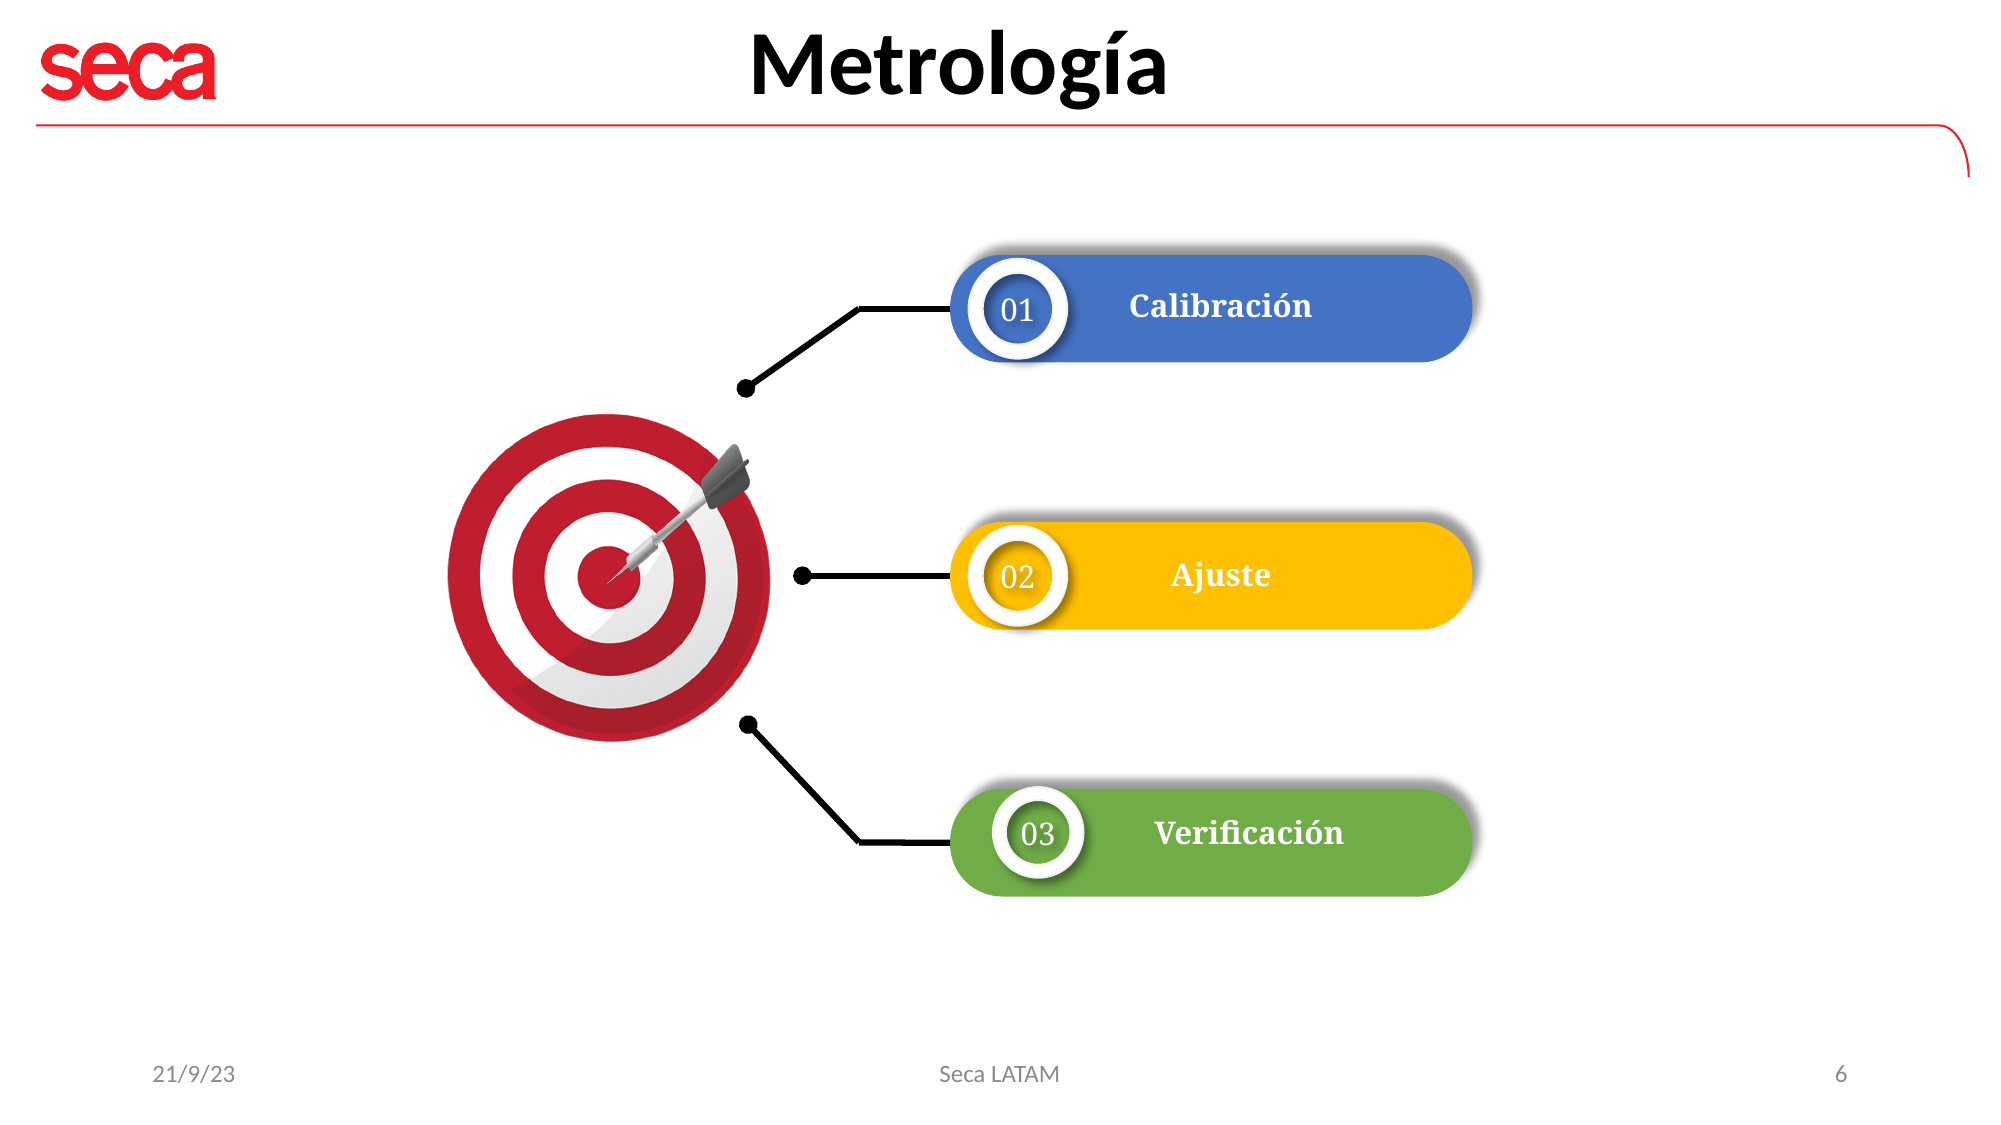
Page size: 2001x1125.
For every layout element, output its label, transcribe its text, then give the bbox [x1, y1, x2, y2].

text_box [437, 254, 1473, 897]
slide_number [137, 1042, 588, 1103]
text_box [35, 125, 1969, 178]
footer Seca LATAM [662, 1042, 1338, 1103]
slide_number 6 [1412, 1042, 1863, 1103]
picture [35, 40, 222, 102]
text_box Metrología [733, 0, 1204, 121]
